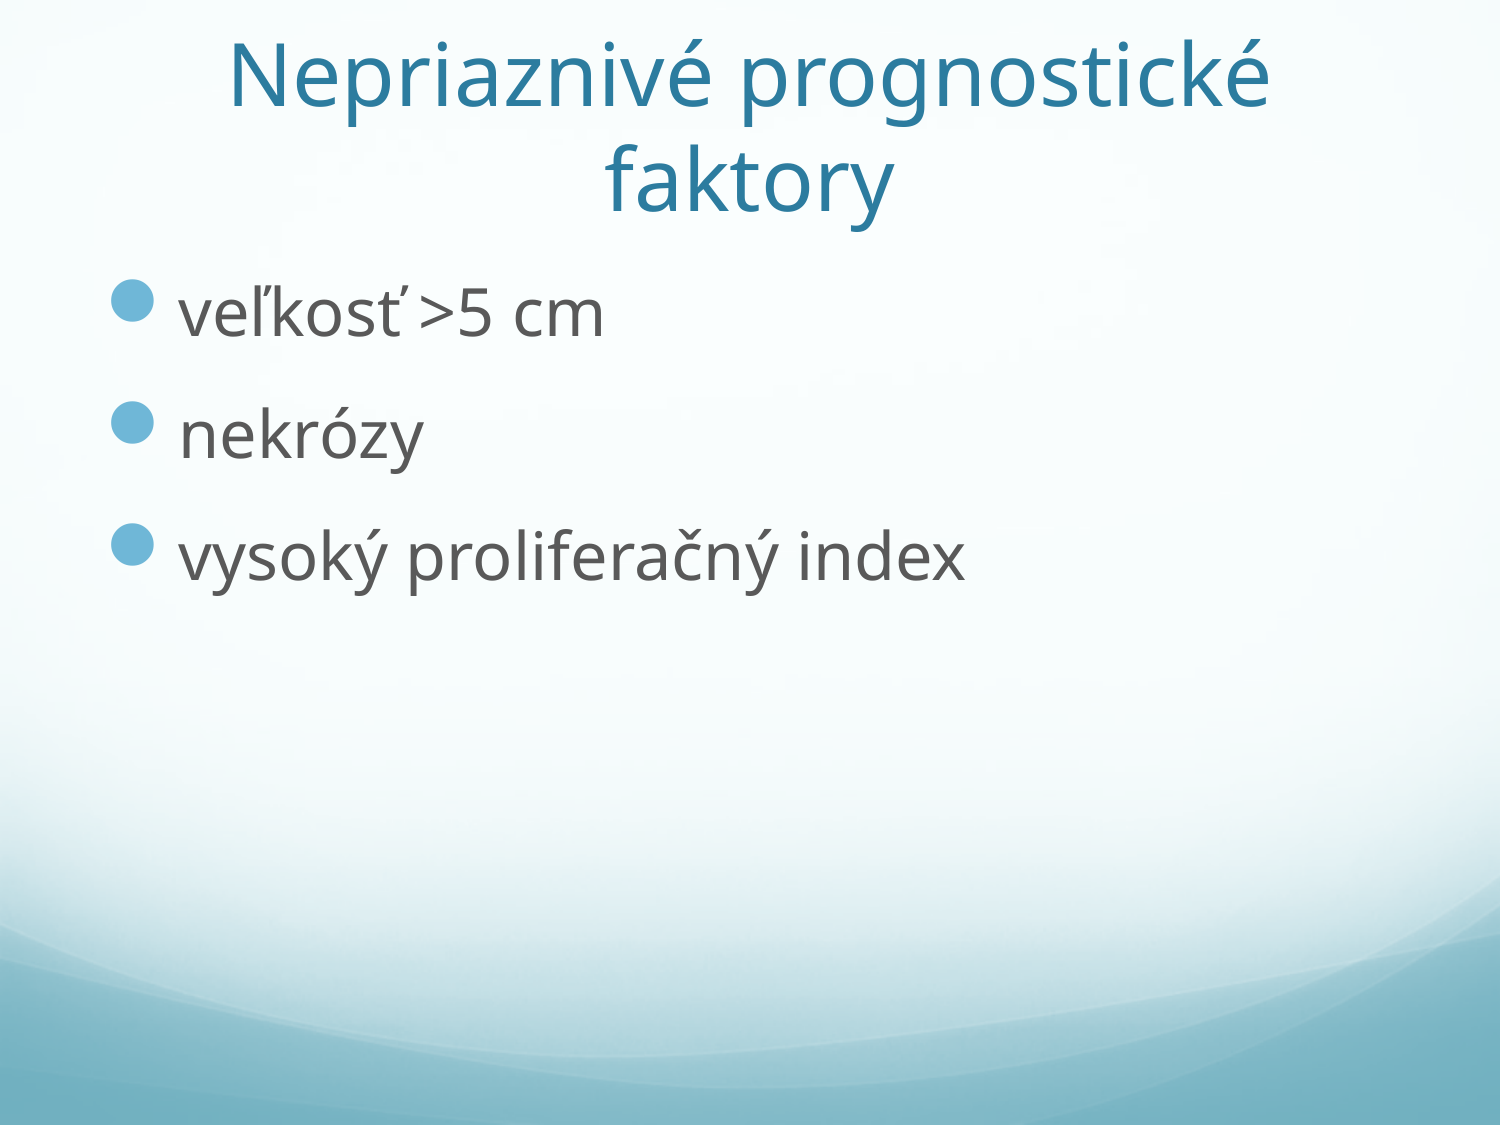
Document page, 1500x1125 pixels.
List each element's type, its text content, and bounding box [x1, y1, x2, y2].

list veľkosť >5 cm nekrózy vysoký proliferačný index [90, 262, 1410, 975]
title Nepriaznivé prognostické faktory [90, 17, 1410, 237]
